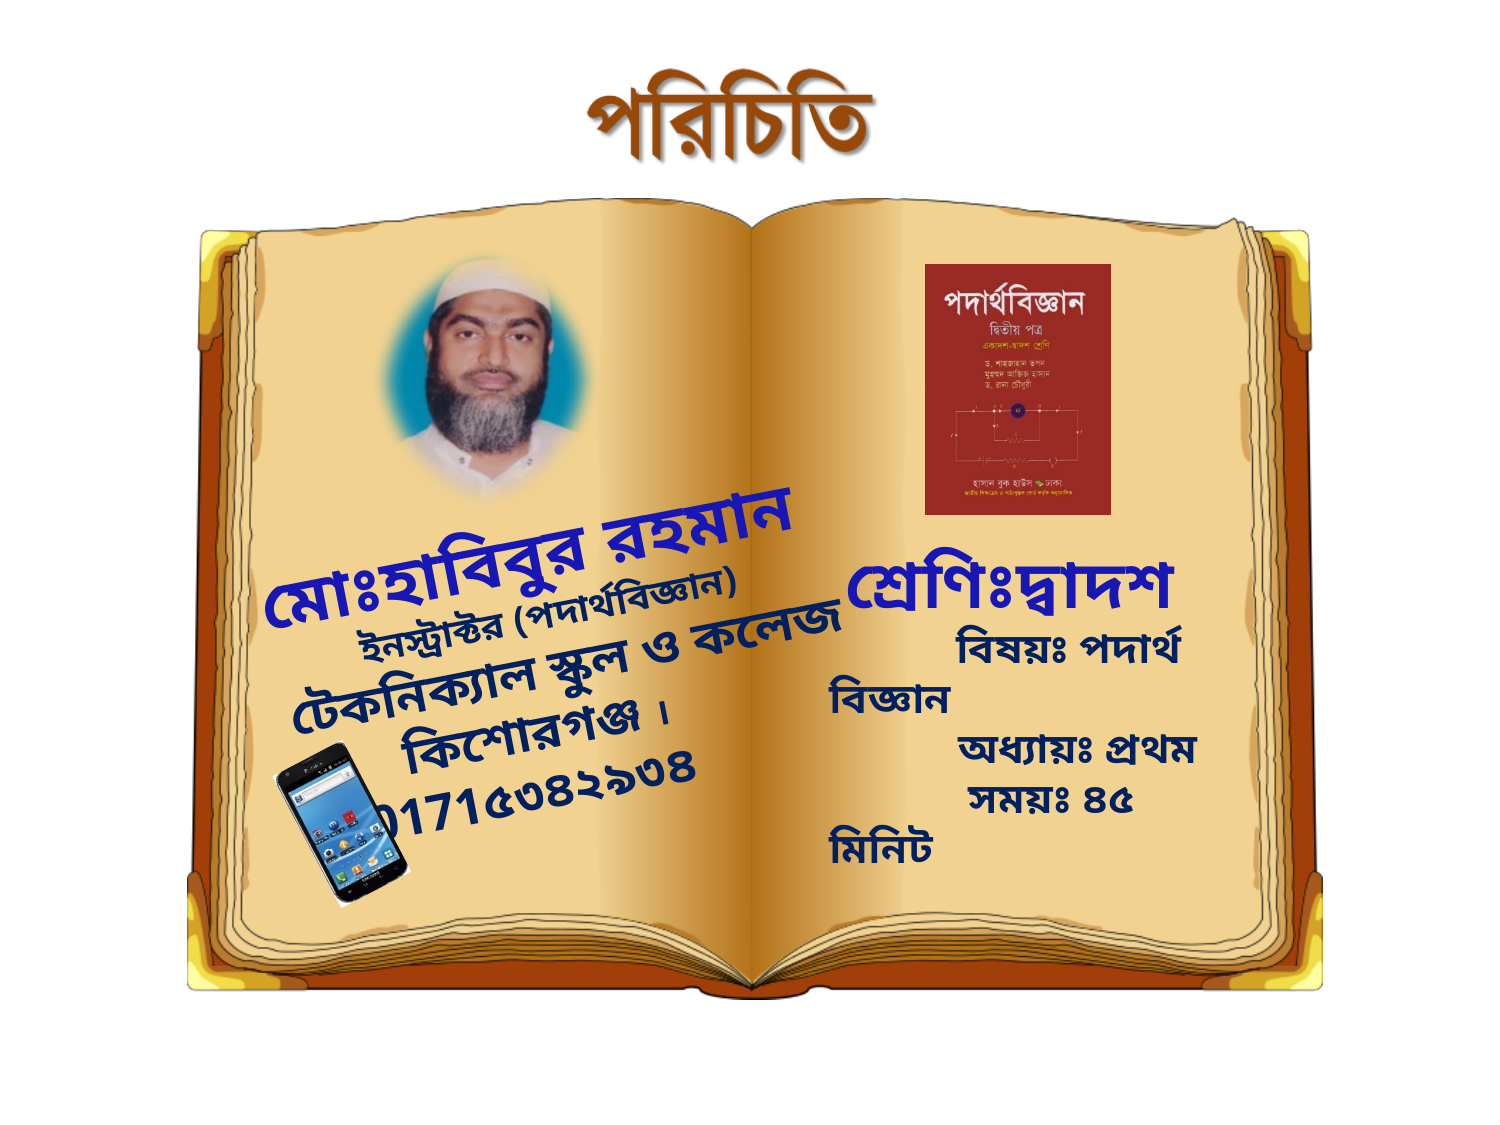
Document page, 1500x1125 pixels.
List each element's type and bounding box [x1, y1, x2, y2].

picture [187, 198, 1323, 1001]
picture [572, 57, 886, 172]
